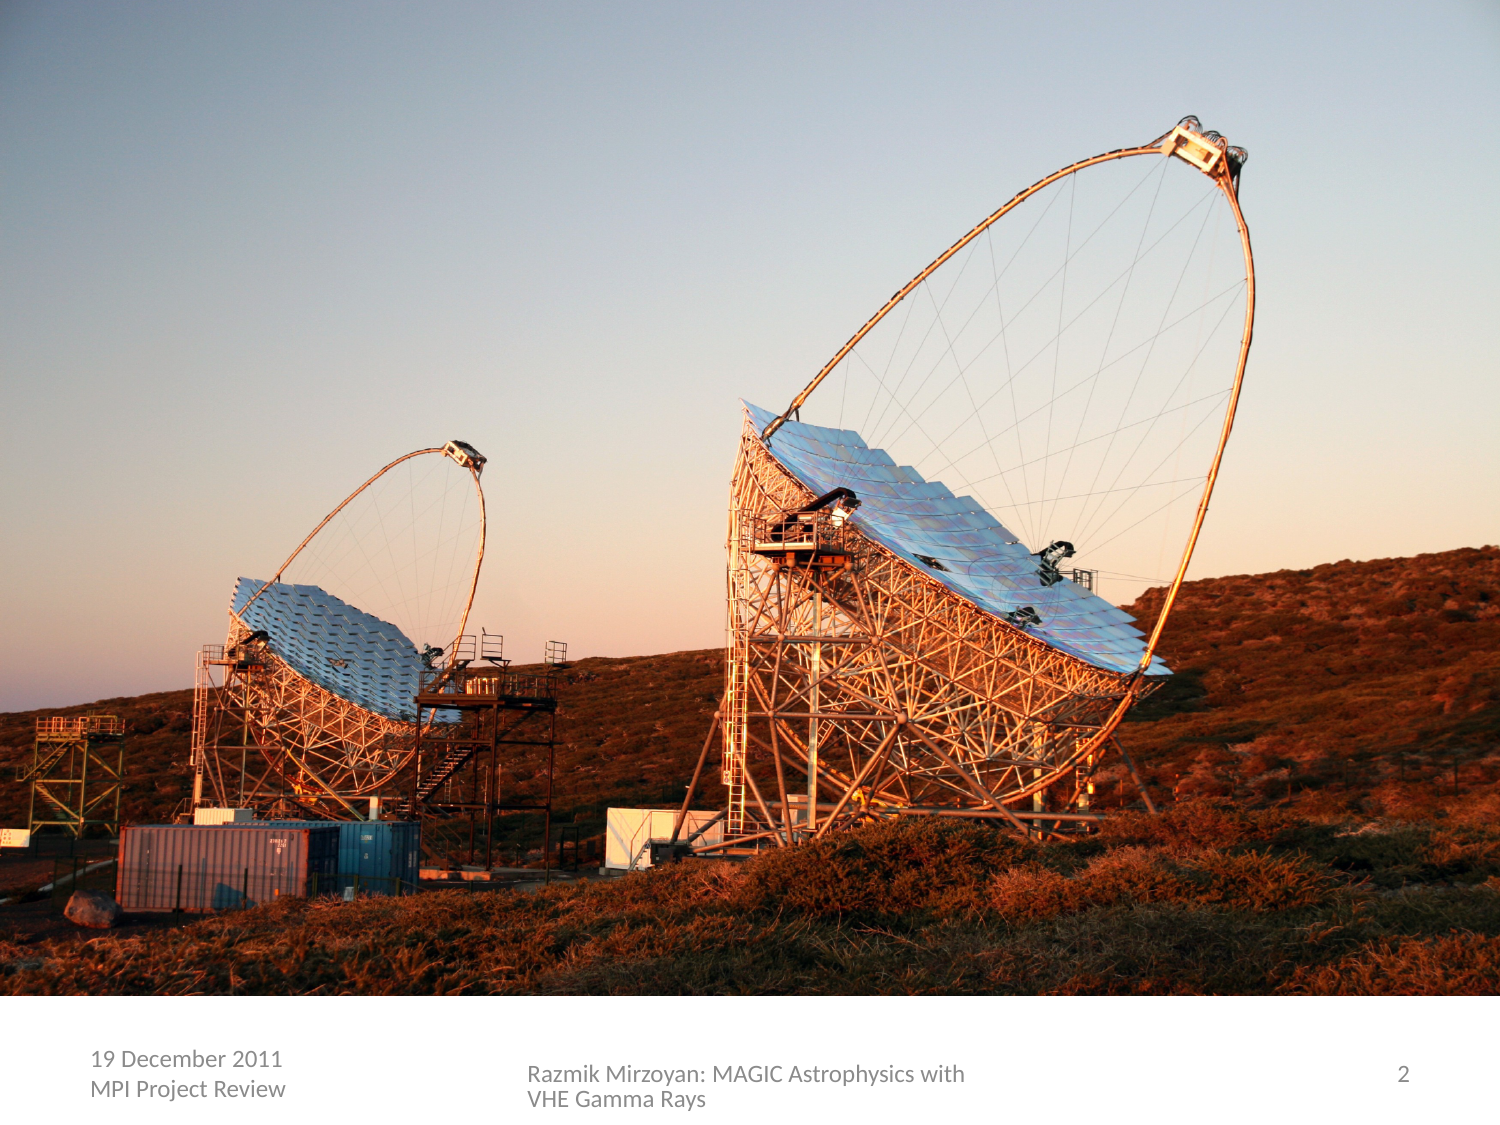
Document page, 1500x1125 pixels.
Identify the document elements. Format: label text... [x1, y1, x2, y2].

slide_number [75, 1042, 425, 1103]
picture [0, 0, 1500, 996]
footer Razmik Mirzoyan: MAGIC Astrophysics with VHE Gamma Rays [512, 1042, 988, 1103]
slide_number 2 [1074, 1042, 1425, 1103]
